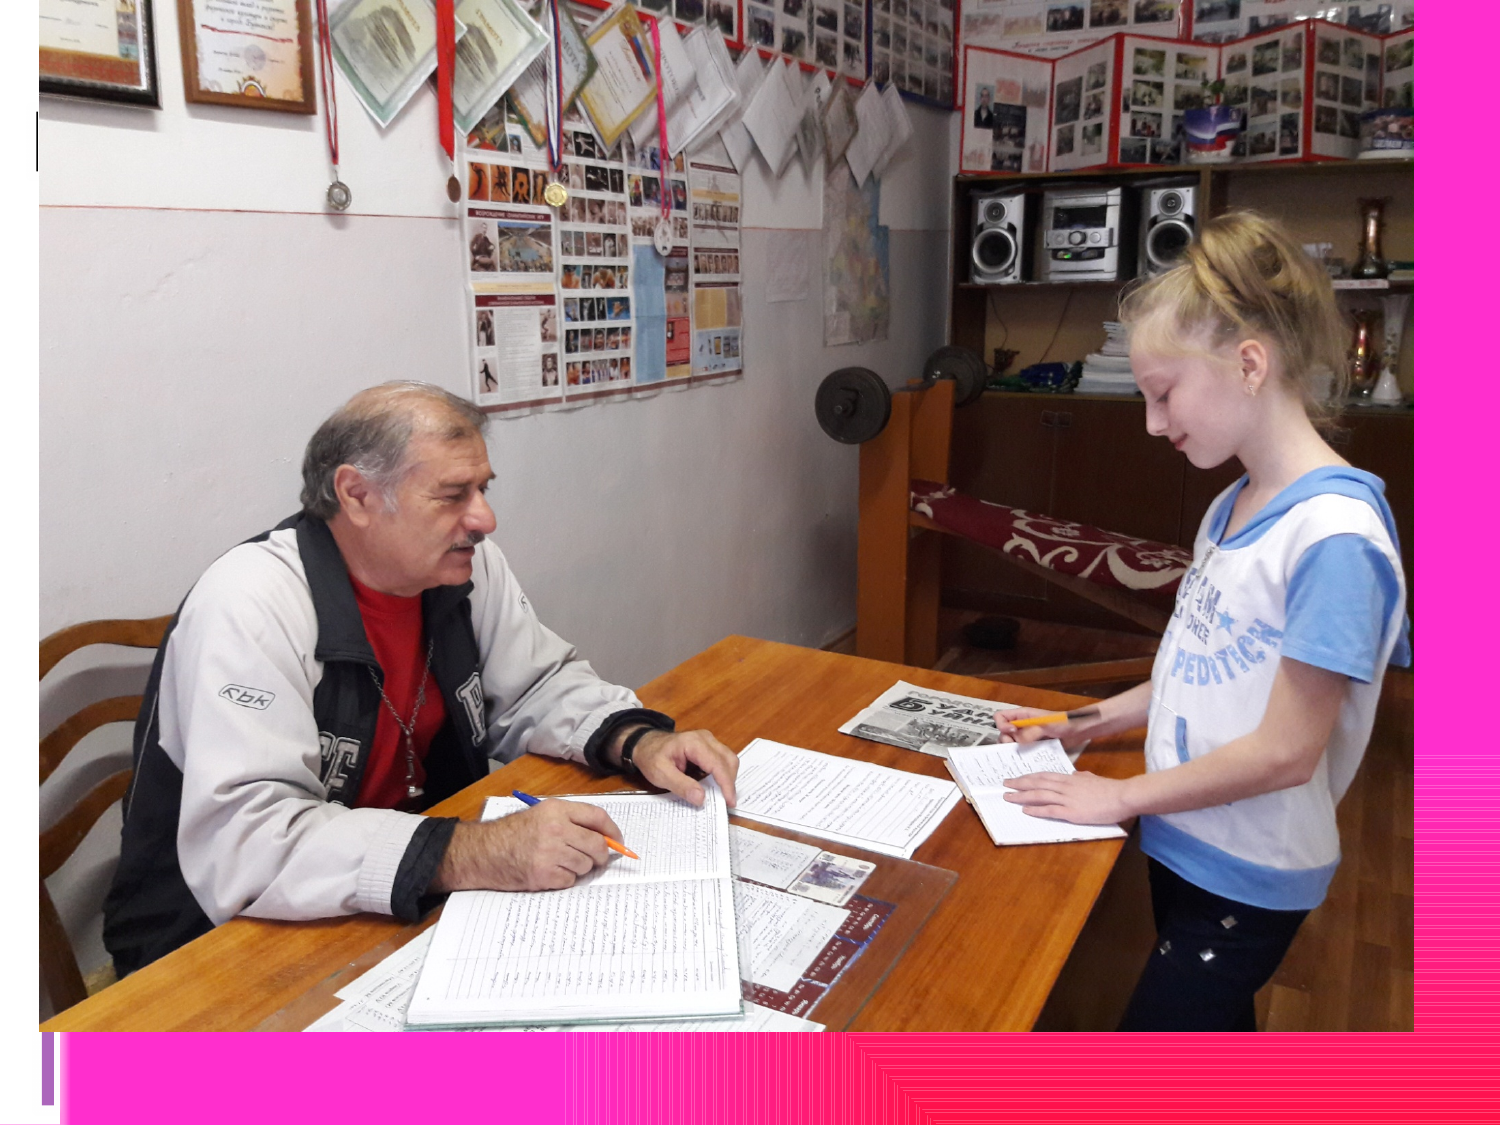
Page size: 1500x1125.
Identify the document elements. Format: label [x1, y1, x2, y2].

picture [38, 0, 1415, 1032]
